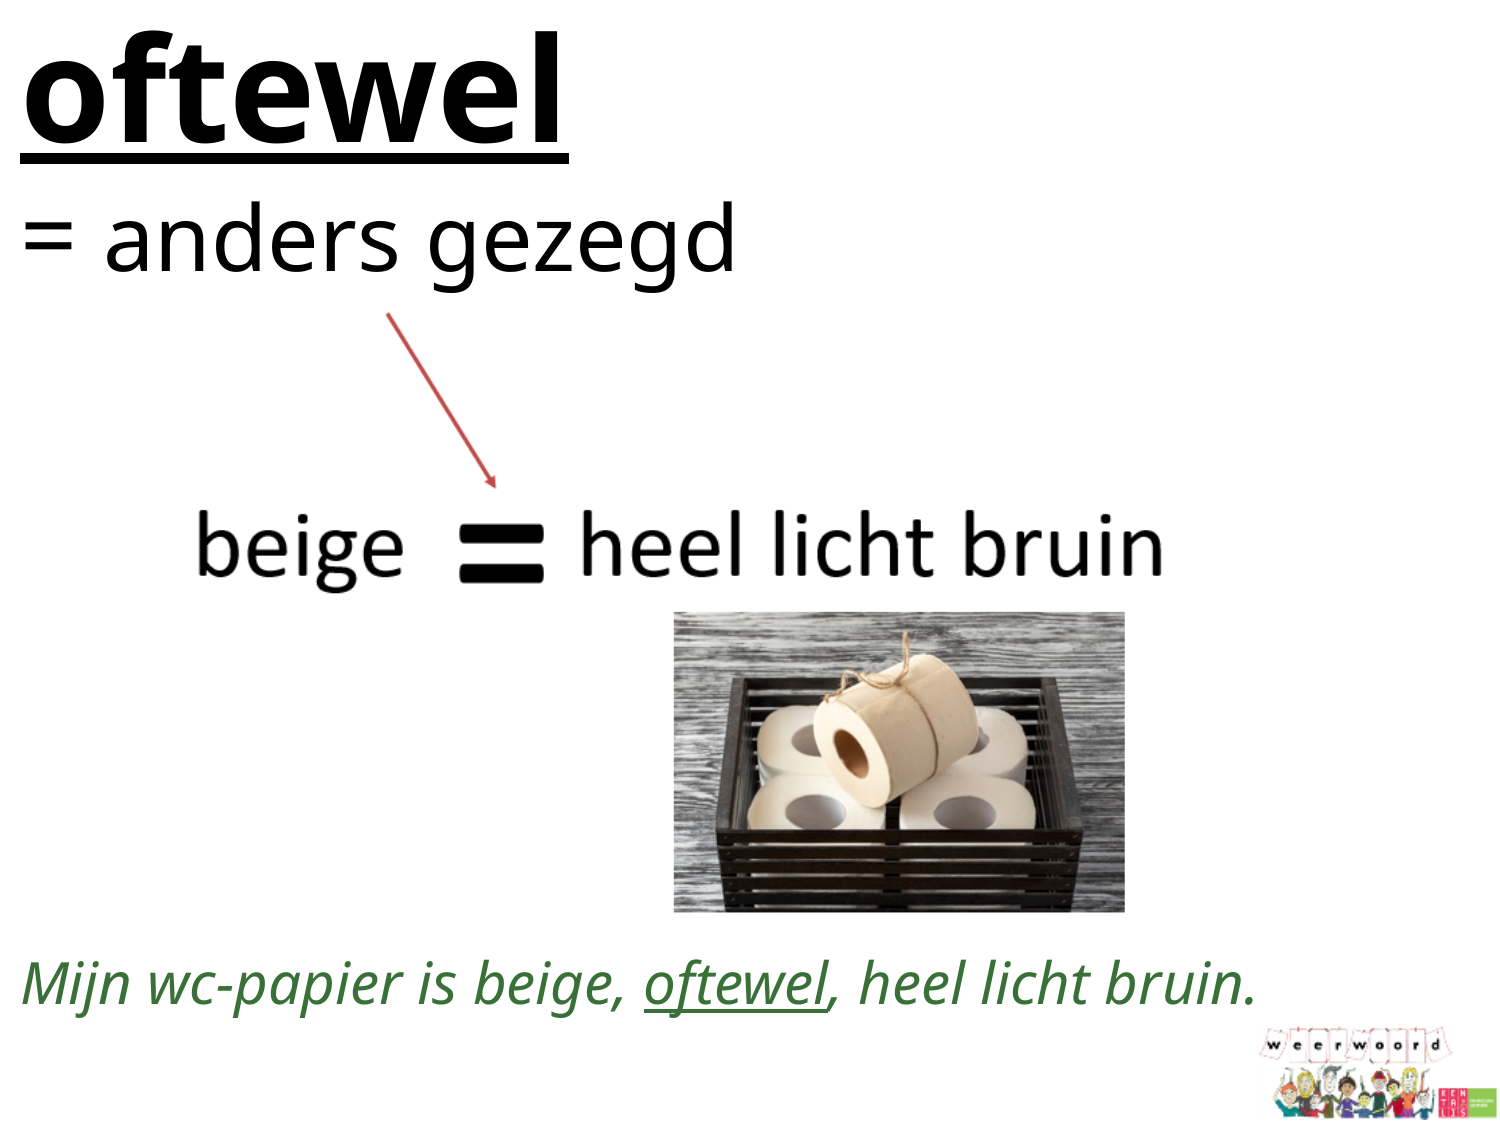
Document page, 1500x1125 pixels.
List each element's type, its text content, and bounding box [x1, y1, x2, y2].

picture [155, 304, 1176, 923]
text_box oftewel = anders gezegd Mijn wc-papier is beige, oftewel, heel licht bruin. [5, 0, 1500, 1024]
picture [1257, 1024, 1500, 1121]
